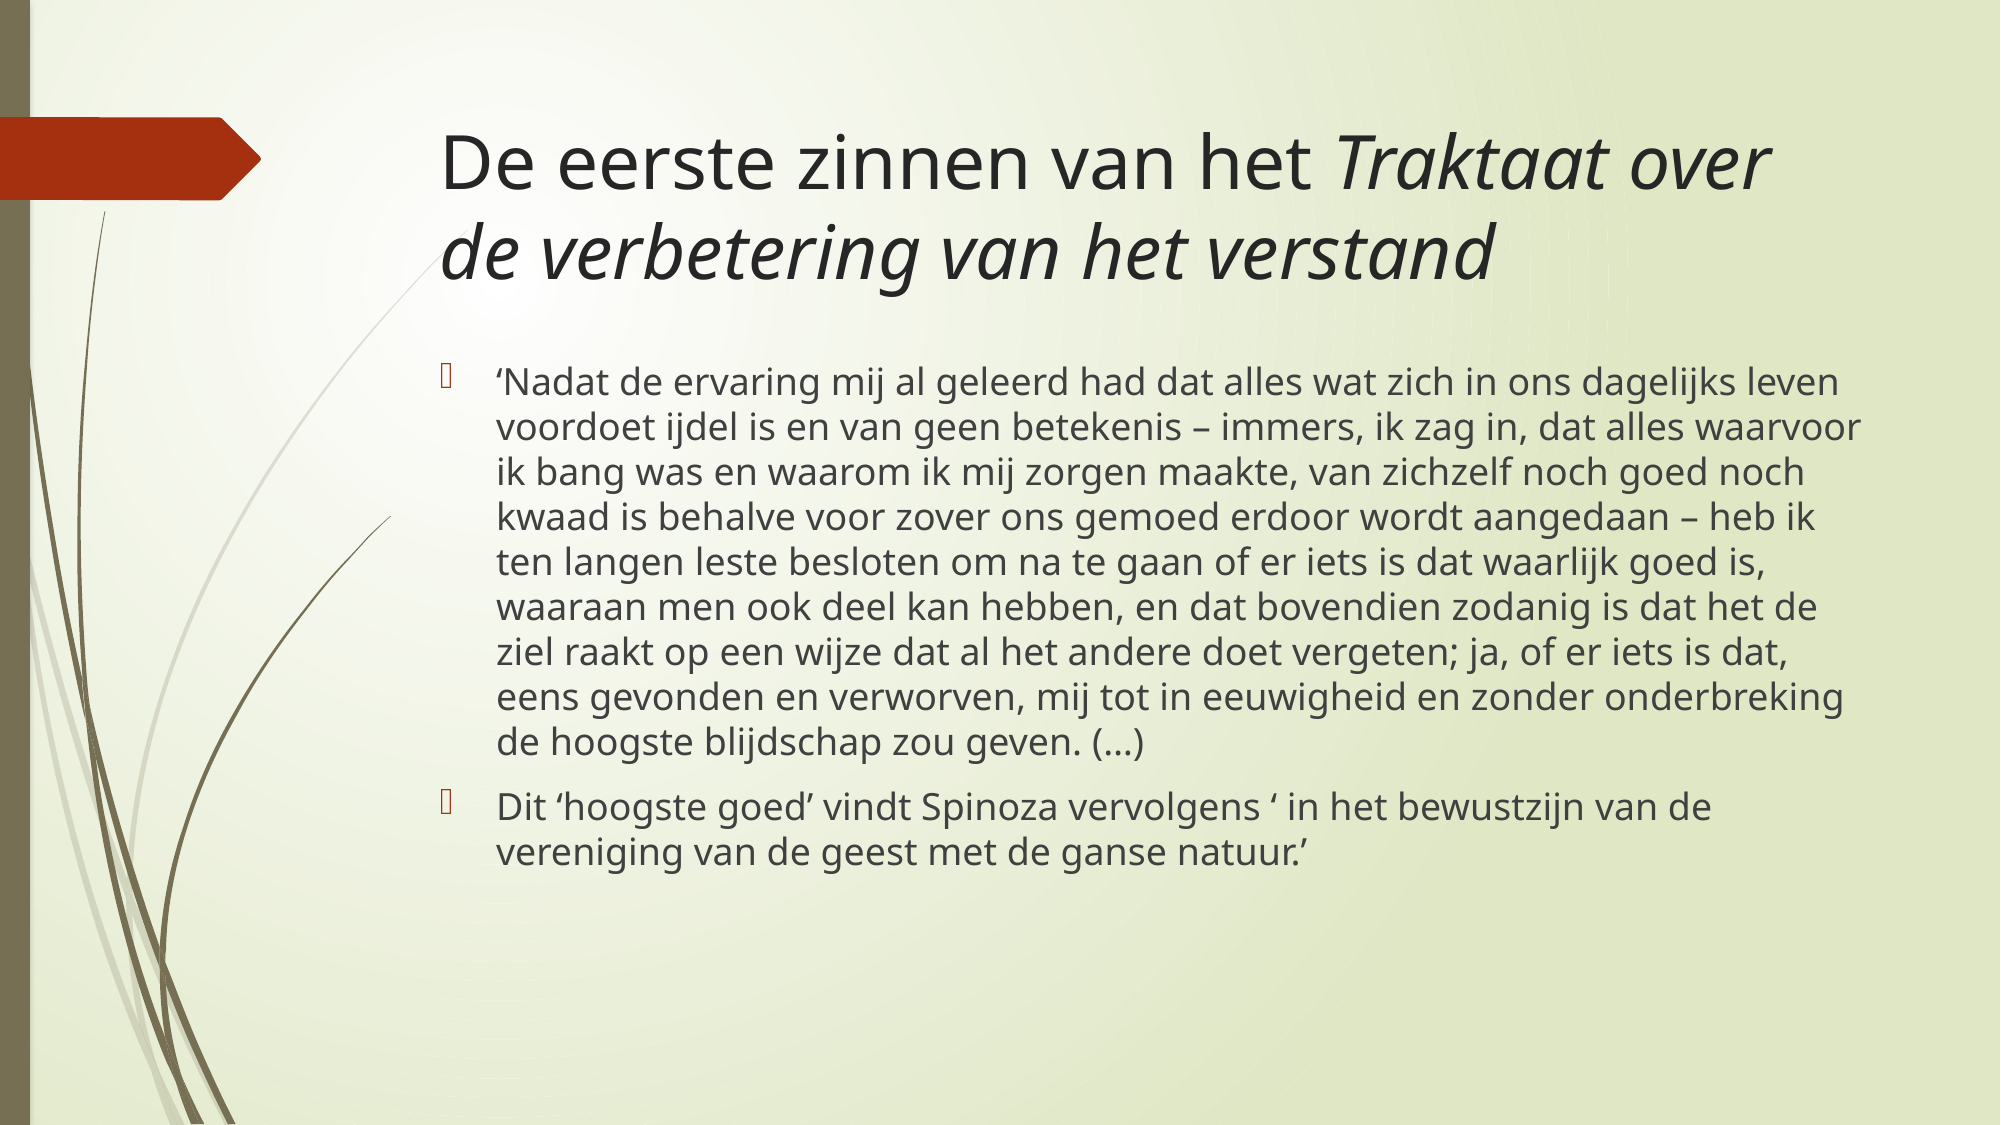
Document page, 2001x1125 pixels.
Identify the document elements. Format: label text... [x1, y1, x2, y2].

list ‘Nadat de ervaring mij al geleerd had dat alles wat zich in ons dagelijks leven voordoet ijdel is en van geen betekenis – immers, ik zag in, dat alles waarvoor ik bang was en waarom ik mij zorgen maakte, van zichzelf noch goed noch kwaad is behalve voor zover ons gemoed erdoor wordt aangedaan – heb ik ten langen leste besloten om na te gaan of er iets is dat waarlijk goed is, waaraan men ook deel kan hebben, en dat bovendien zodanig is dat het de ziel raakt op een wijze dat al het andere doet vergeten; ja, of er iets is dat, eens gevonden en verworven, mij tot in eeuwigheid en zonder onderbreking de hoogste blijdschap zou geven. (…) Dit ‘hoogste goed’ vindt Spinoza vervolgens ‘ in het bewustzijn van de vereniging van de geest met de ganse natuur.’ [424, 350, 1888, 970]
title De eerste zinnen van het Traktaat over de verbetering van het verstand [424, 106, 1887, 317]
